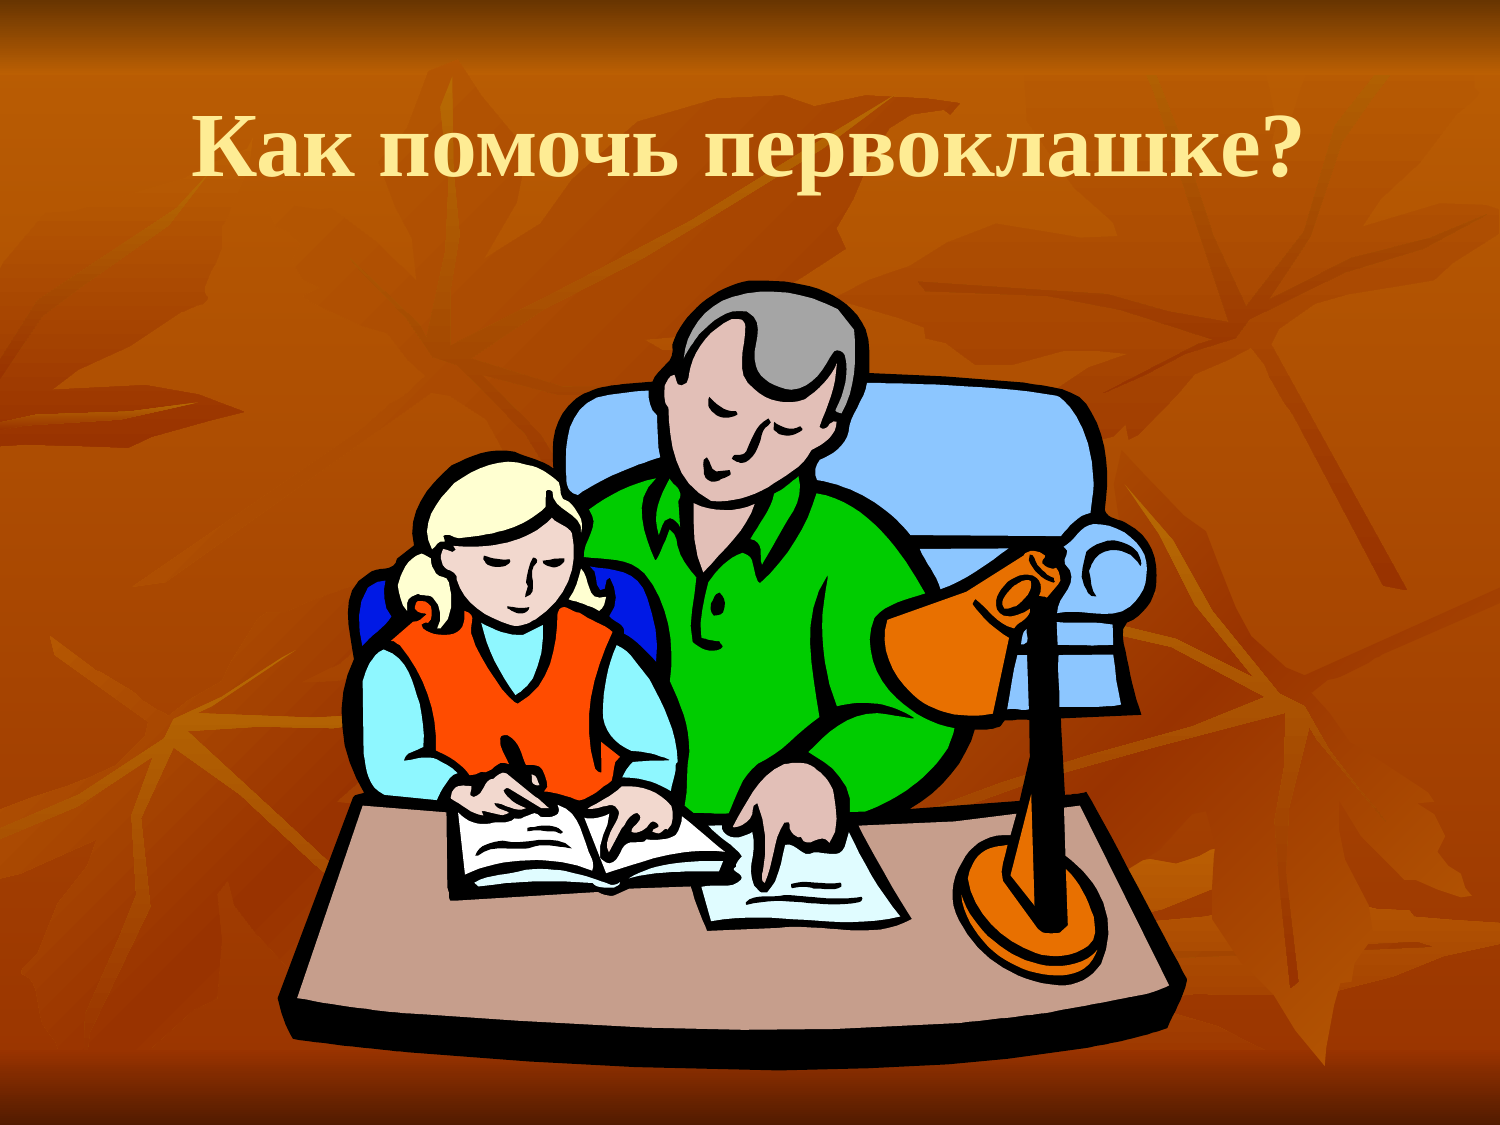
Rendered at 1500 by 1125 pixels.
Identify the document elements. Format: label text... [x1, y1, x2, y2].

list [277, 278, 1188, 1071]
title Как помочь первоклашке? [74, 45, 1426, 234]
